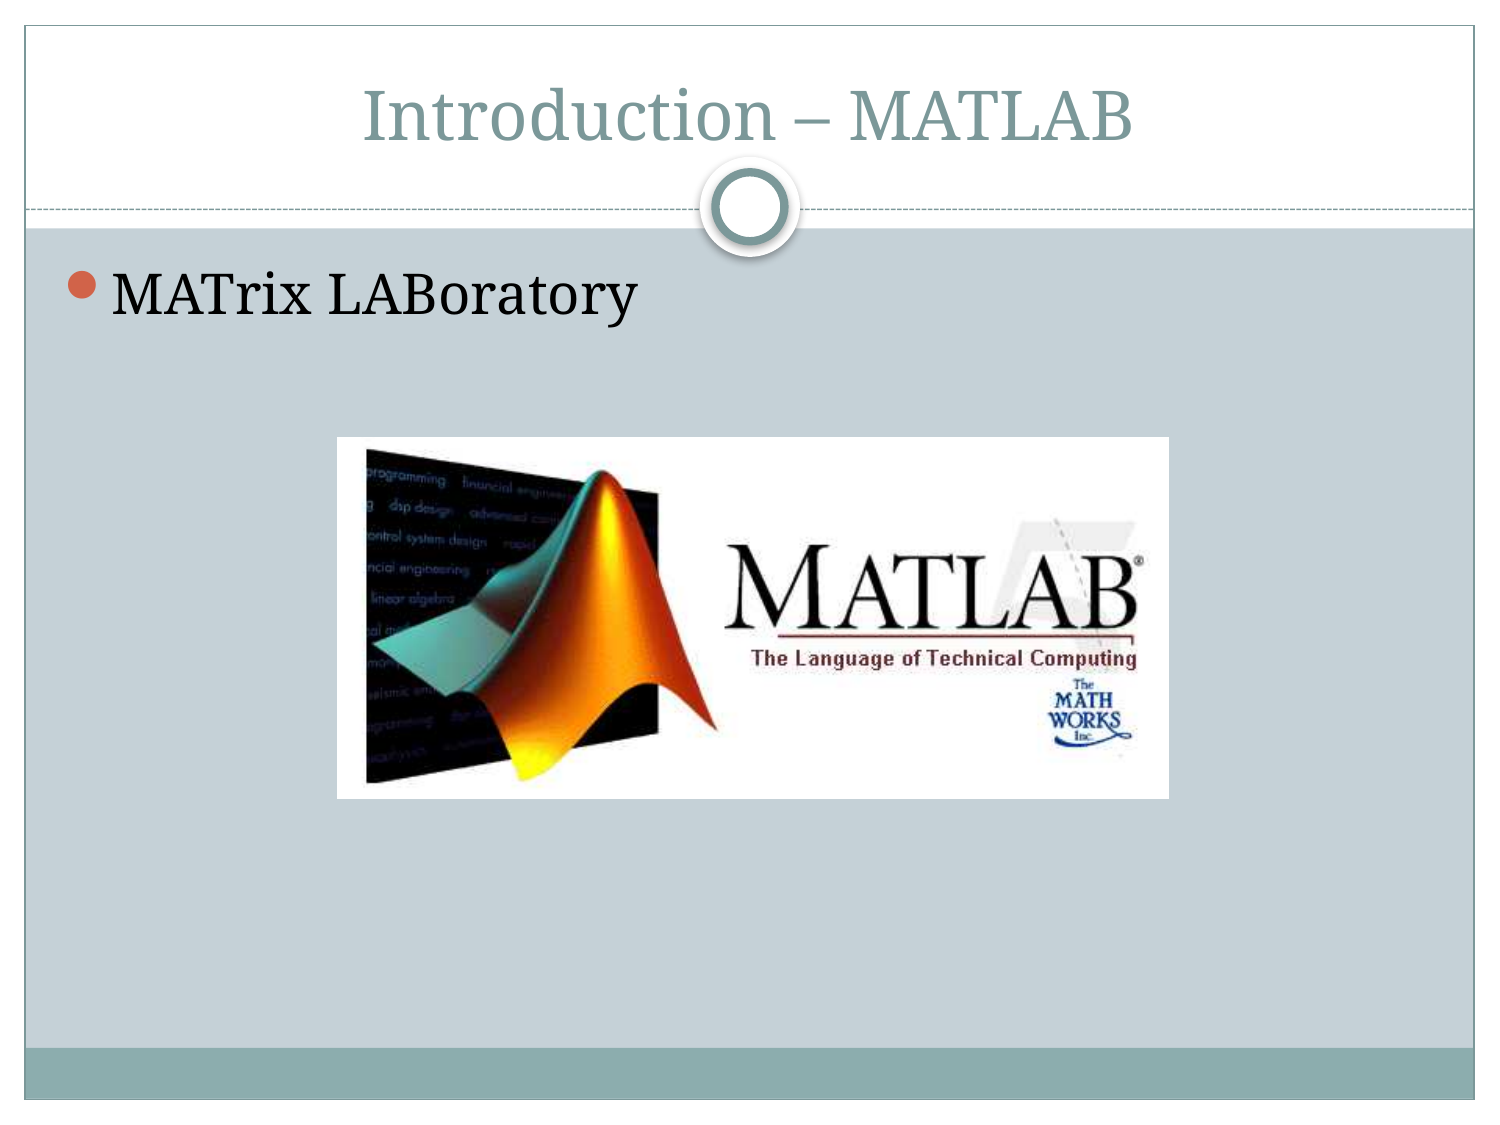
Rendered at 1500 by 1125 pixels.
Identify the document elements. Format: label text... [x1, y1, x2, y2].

list MATrix LABoratory [49, 250, 1445, 1001]
title Introduction – MATLAB [49, 37, 1450, 162]
picture [337, 437, 1169, 799]
